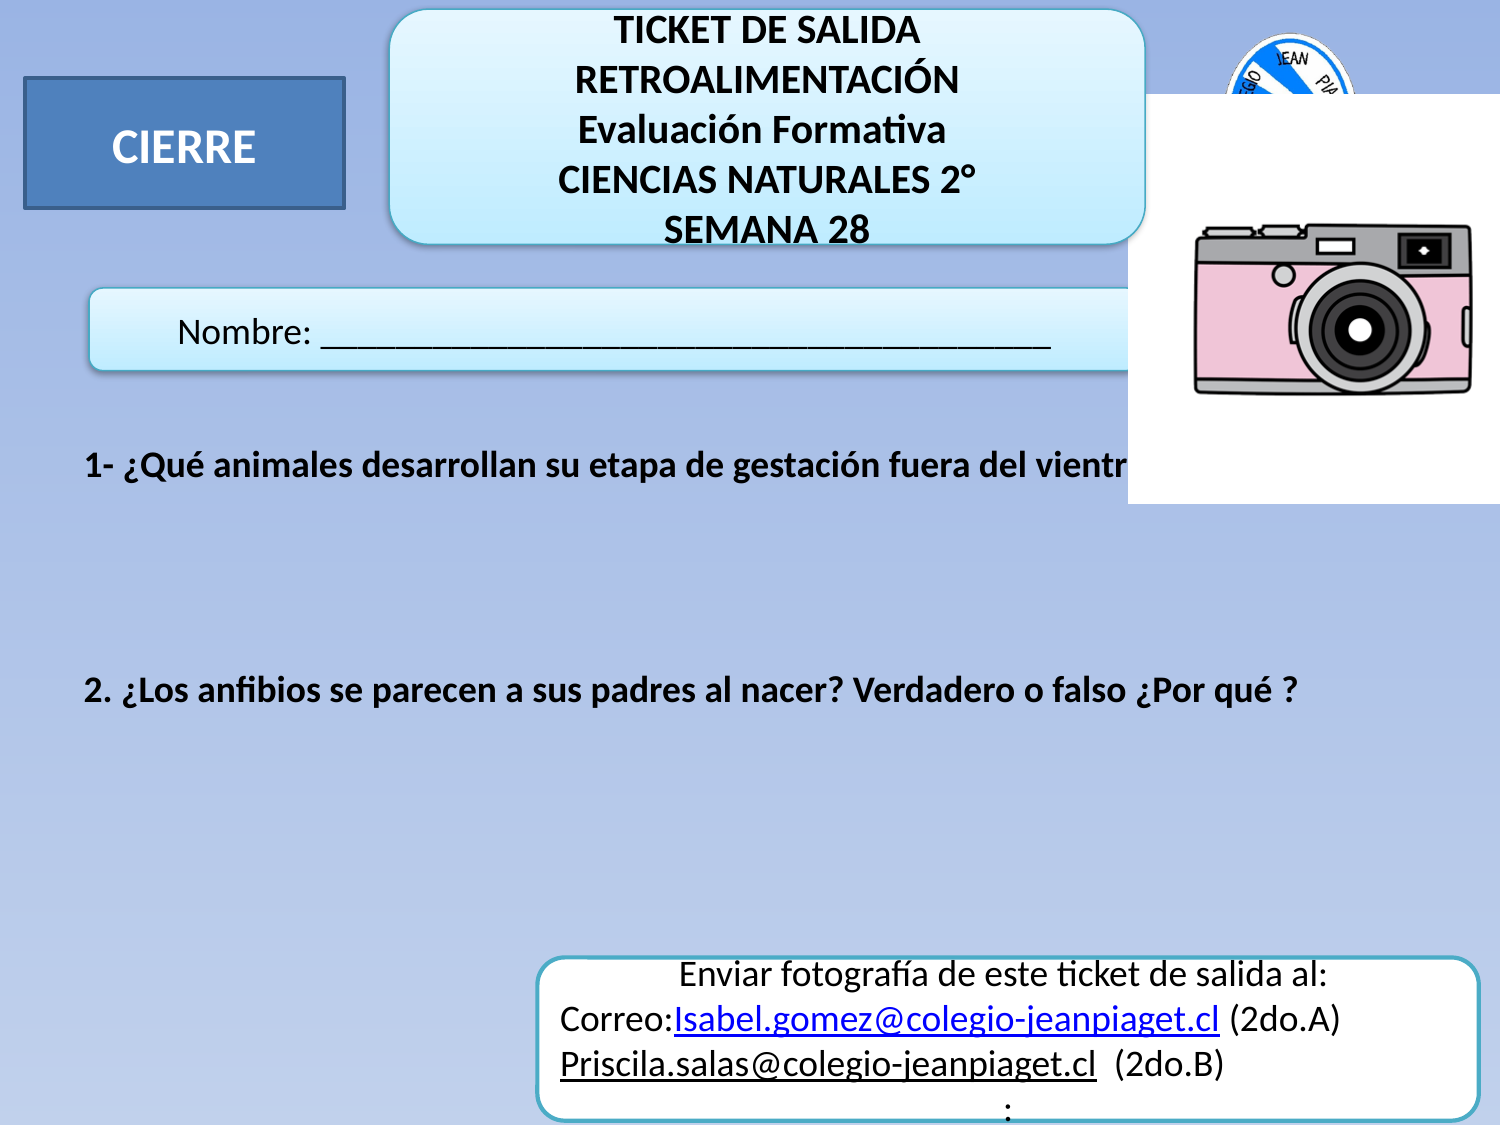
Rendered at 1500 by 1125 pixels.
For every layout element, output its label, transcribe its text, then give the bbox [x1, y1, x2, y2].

text_box TICKET DE SALIDA RETROALIMENTACIÓN Evaluación Formativa CIENCIAS NATURALES 2° SEMANA 28 [388, 8, 1146, 246]
text_box CIERRE [23, 76, 346, 210]
text_box Nombre: _______________________________________ [88, 287, 1122, 372]
text_box Enviar fotografía de este ticket de salida al: Correo:Isabel.gomez@colegio-jeanpiaget.cl (2do.A) Priscila.salas@colegio-jeanpiaget.cl (2do.B) : [535, 955, 1481, 1123]
text_box 1- ¿Qué animales desarrollan su etapa de gestación fuera del vientre materno? 2. ¿Los anfibios se parecen a sus padres al nacer? Verdadero o falso ¿Por qué ? [68, 432, 1333, 807]
picture [1127, 30, 1500, 504]
